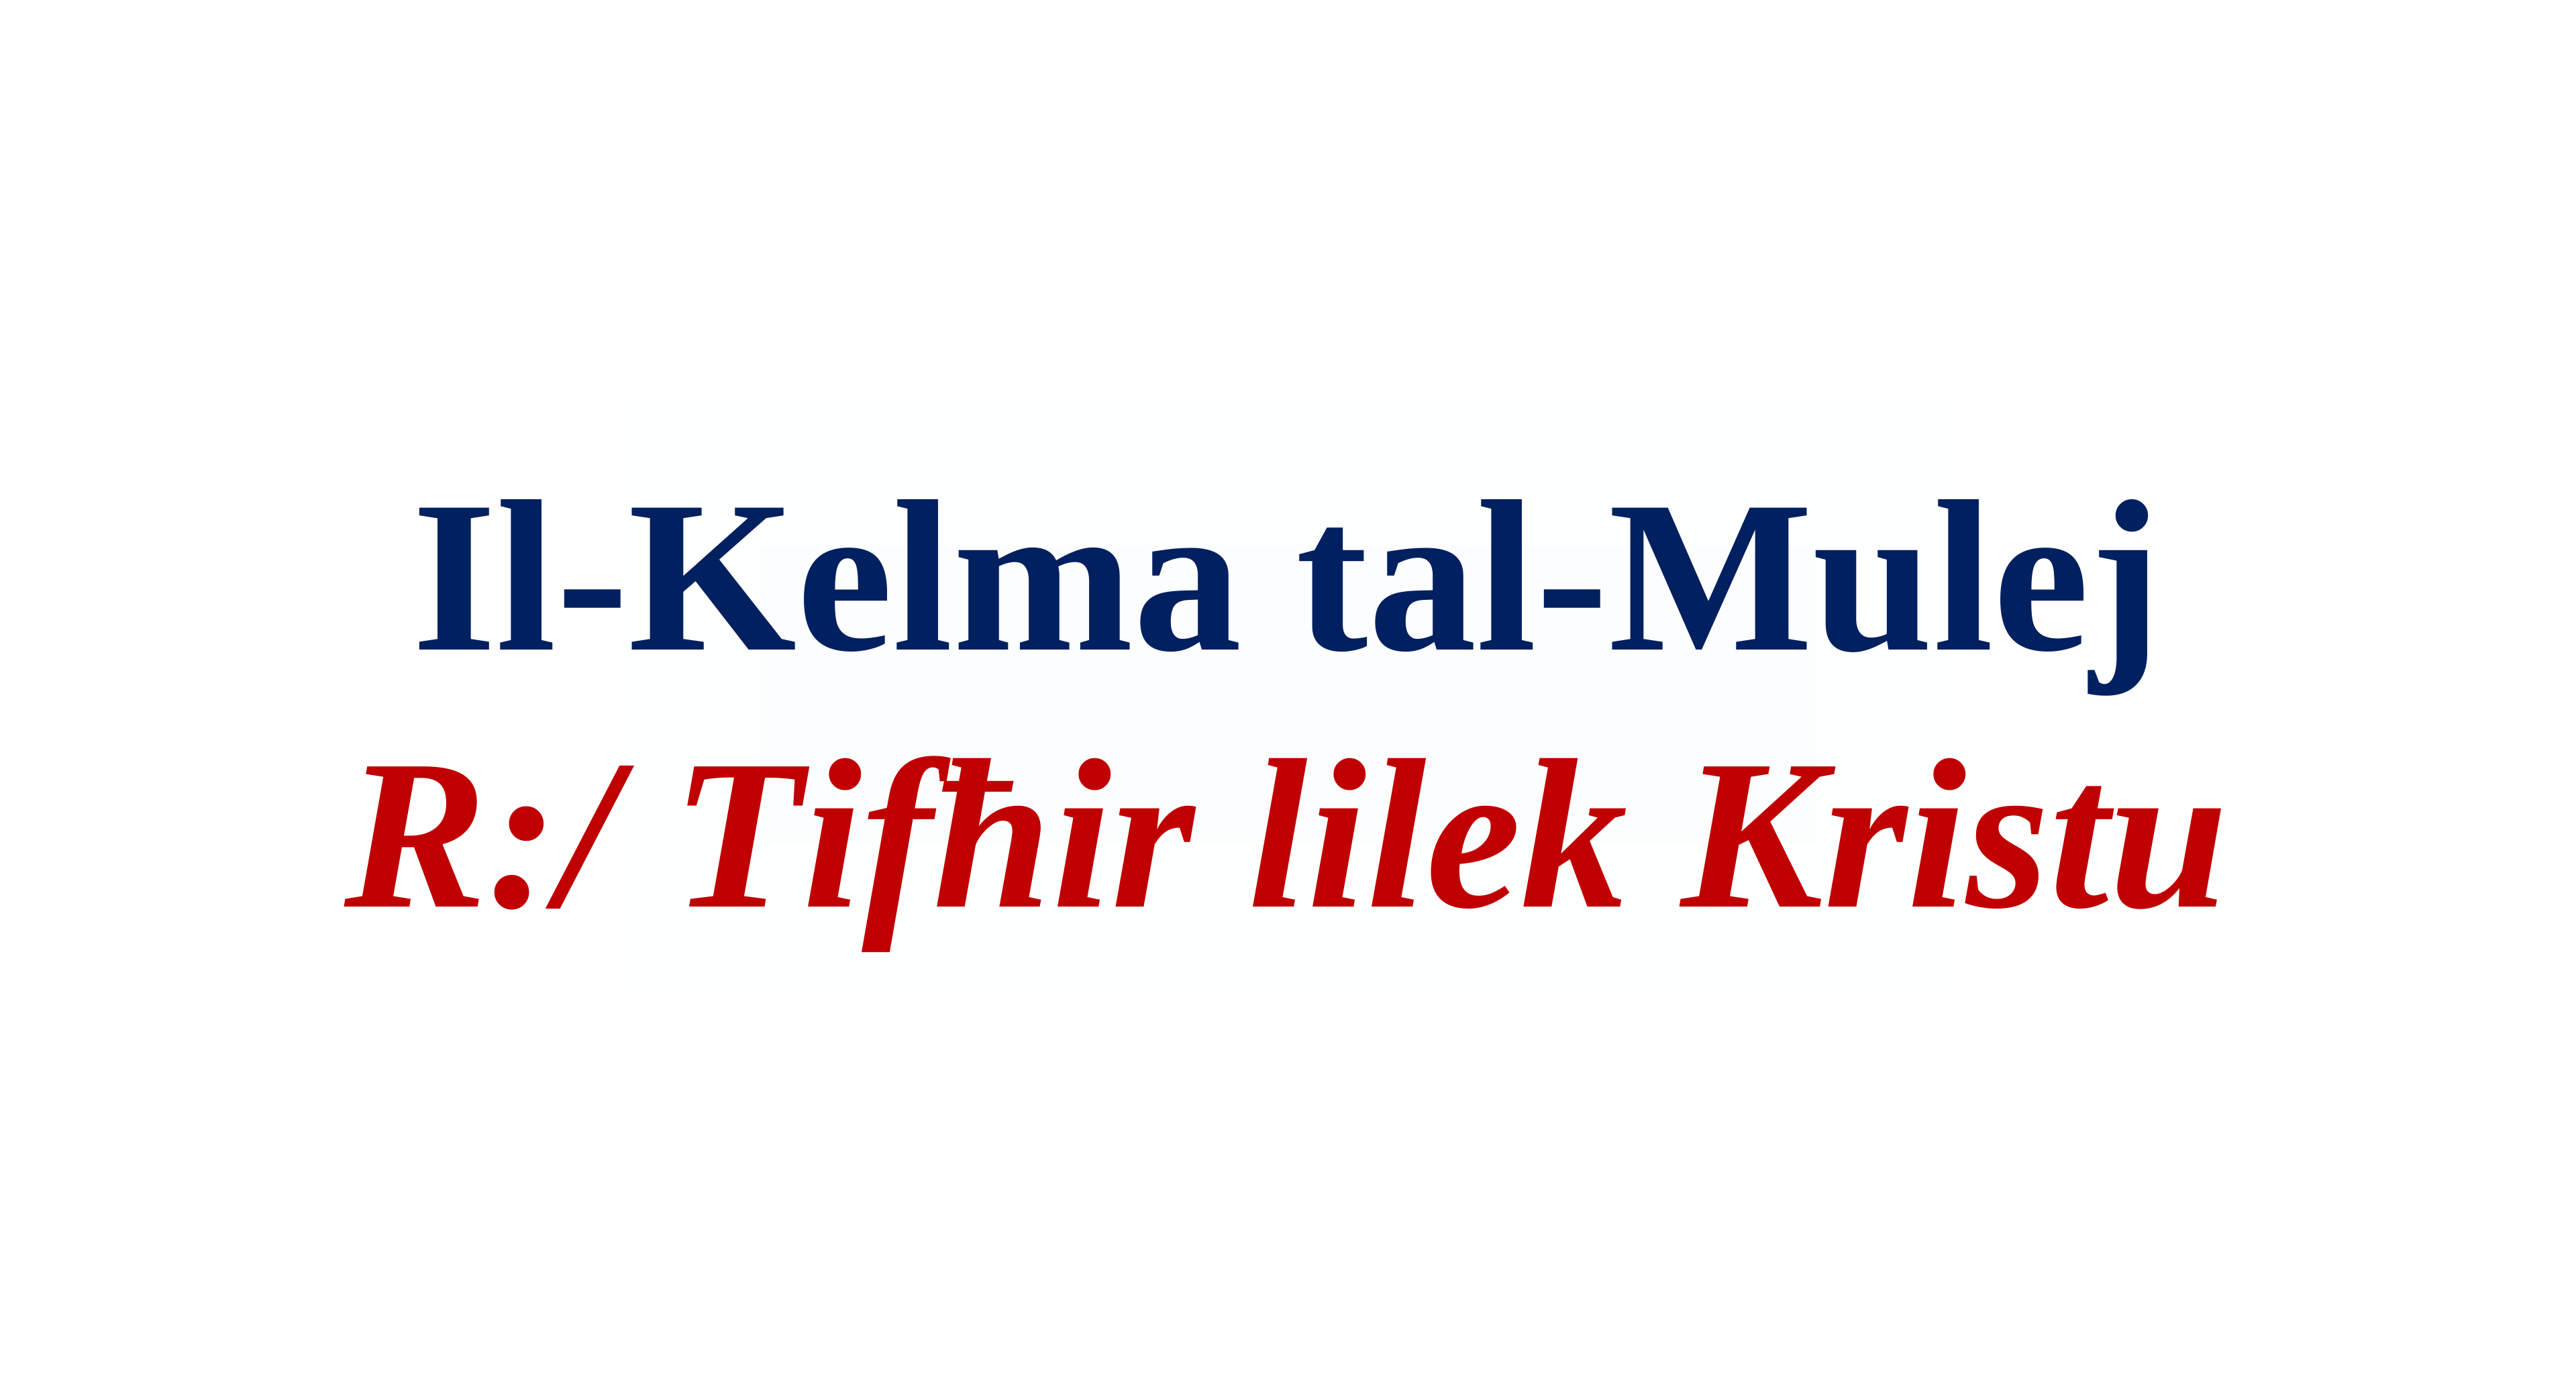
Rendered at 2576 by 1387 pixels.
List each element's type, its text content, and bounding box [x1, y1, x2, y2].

text_box Il-Kelma tal-Mulej R:/ Tifħir lilek Kristu [0, 421, 2576, 961]
